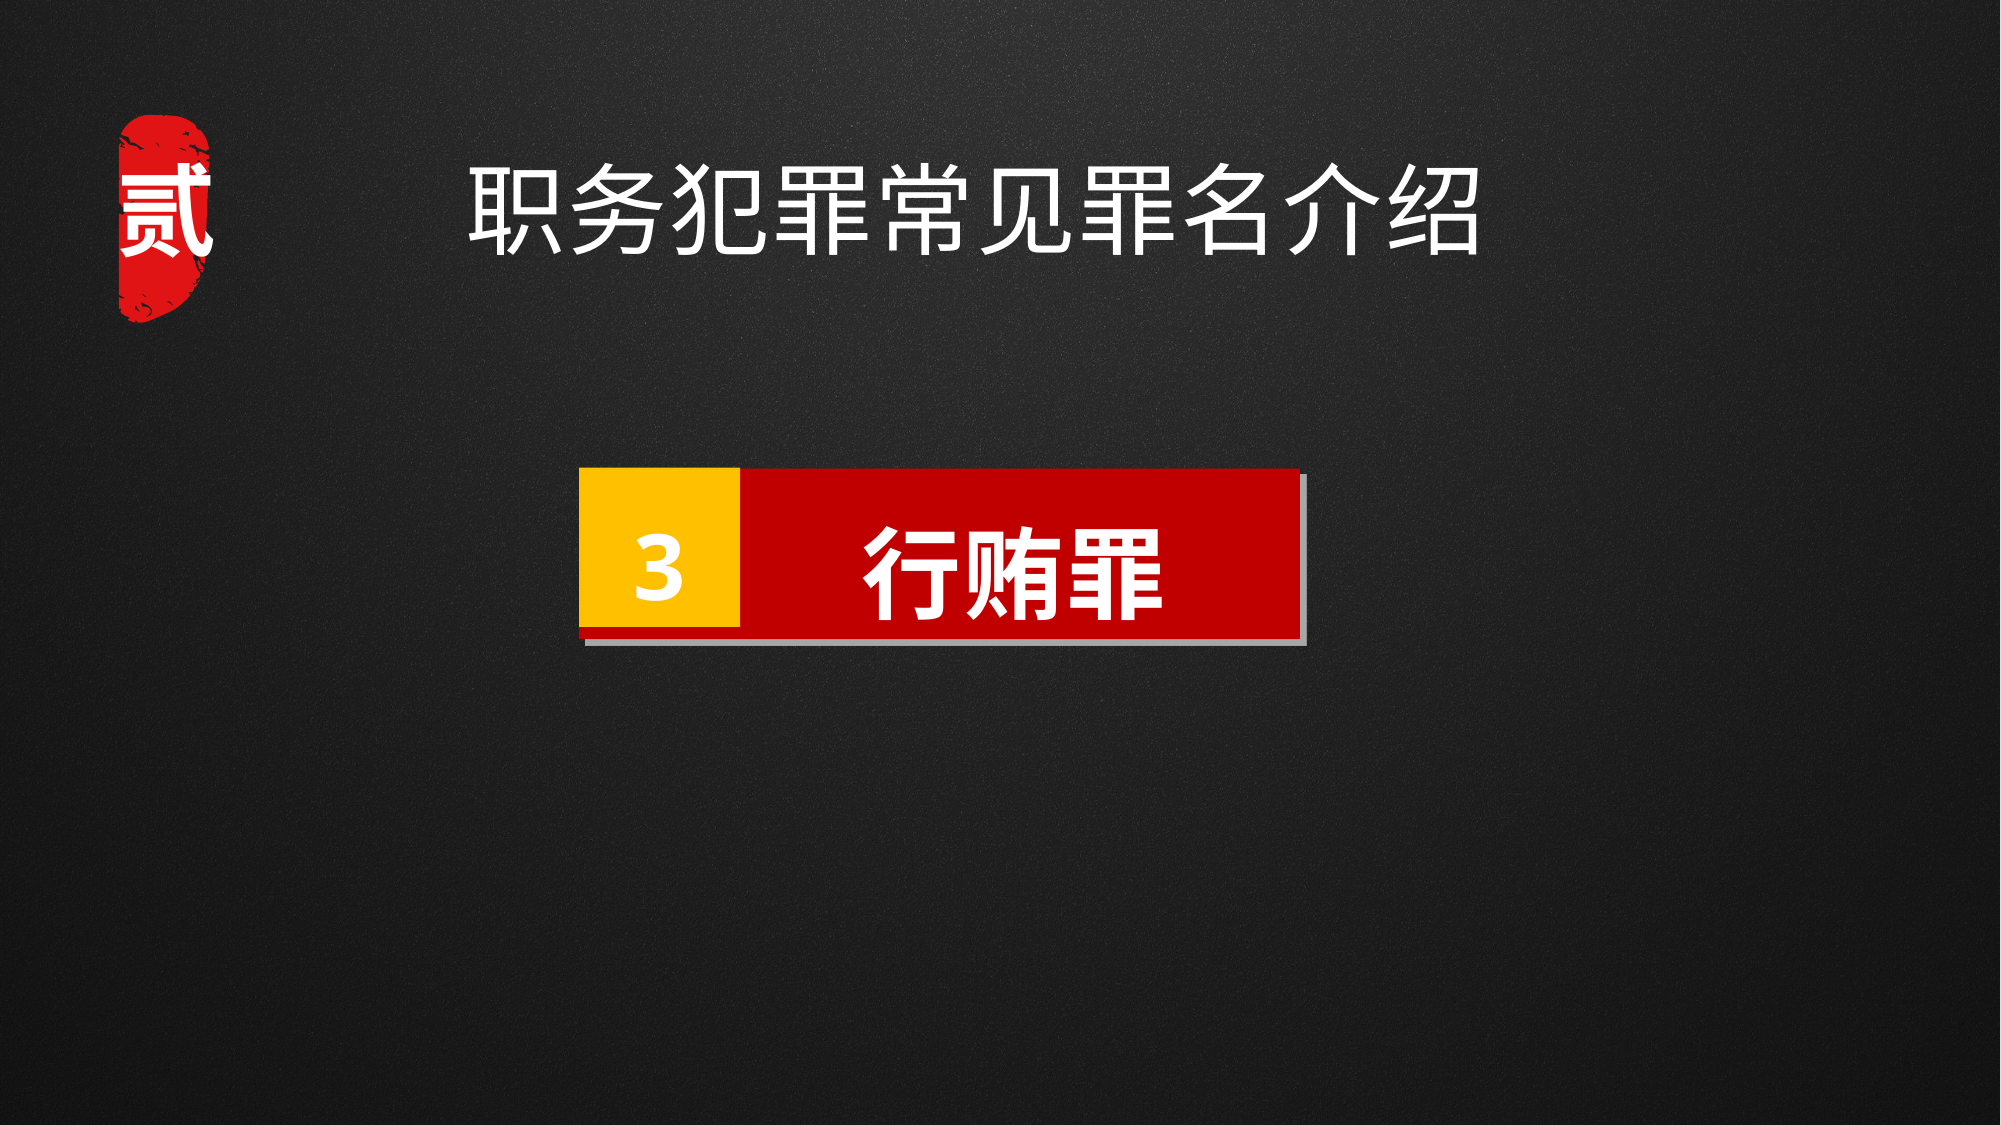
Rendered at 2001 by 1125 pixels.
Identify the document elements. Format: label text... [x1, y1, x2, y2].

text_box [578, 466, 1301, 629]
text_box 职务犯罪常见罪名介绍 [437, 140, 1514, 276]
picture [0, 0, 2001, 1125]
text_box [101, 114, 227, 324]
